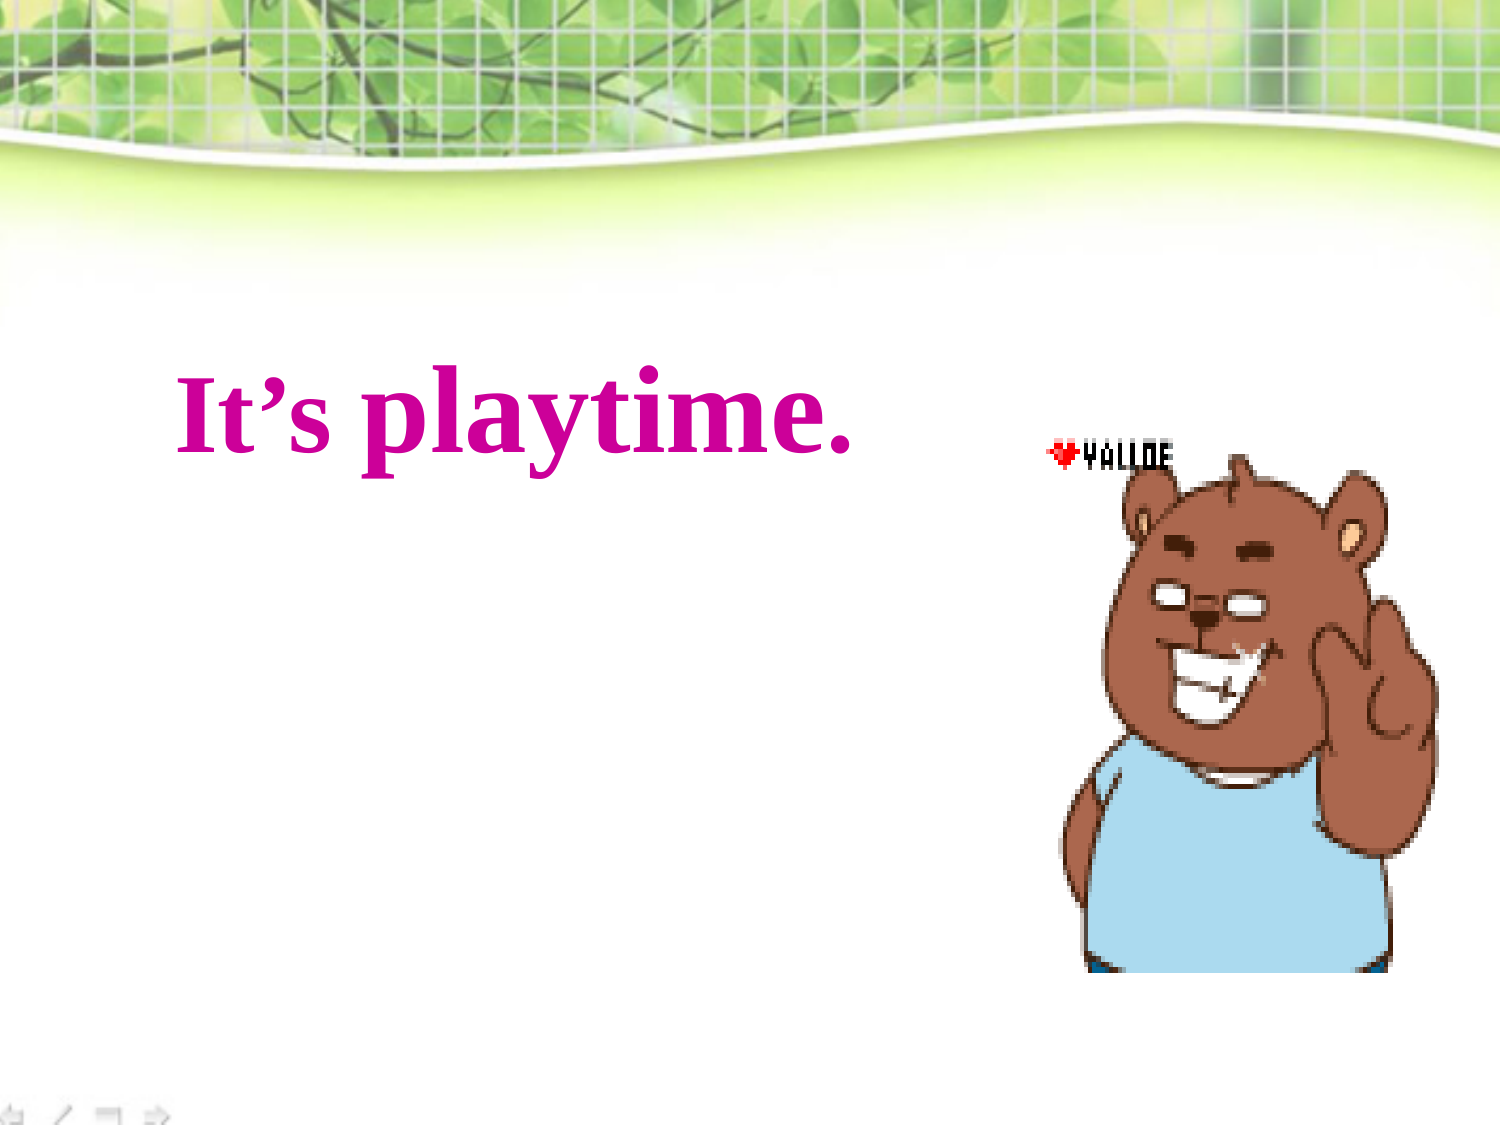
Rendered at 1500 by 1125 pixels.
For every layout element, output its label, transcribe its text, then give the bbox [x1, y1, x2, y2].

text_box It’s playtime. [159, 305, 1400, 485]
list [1042, 433, 1466, 973]
picture [0, 0, 1500, 1125]
